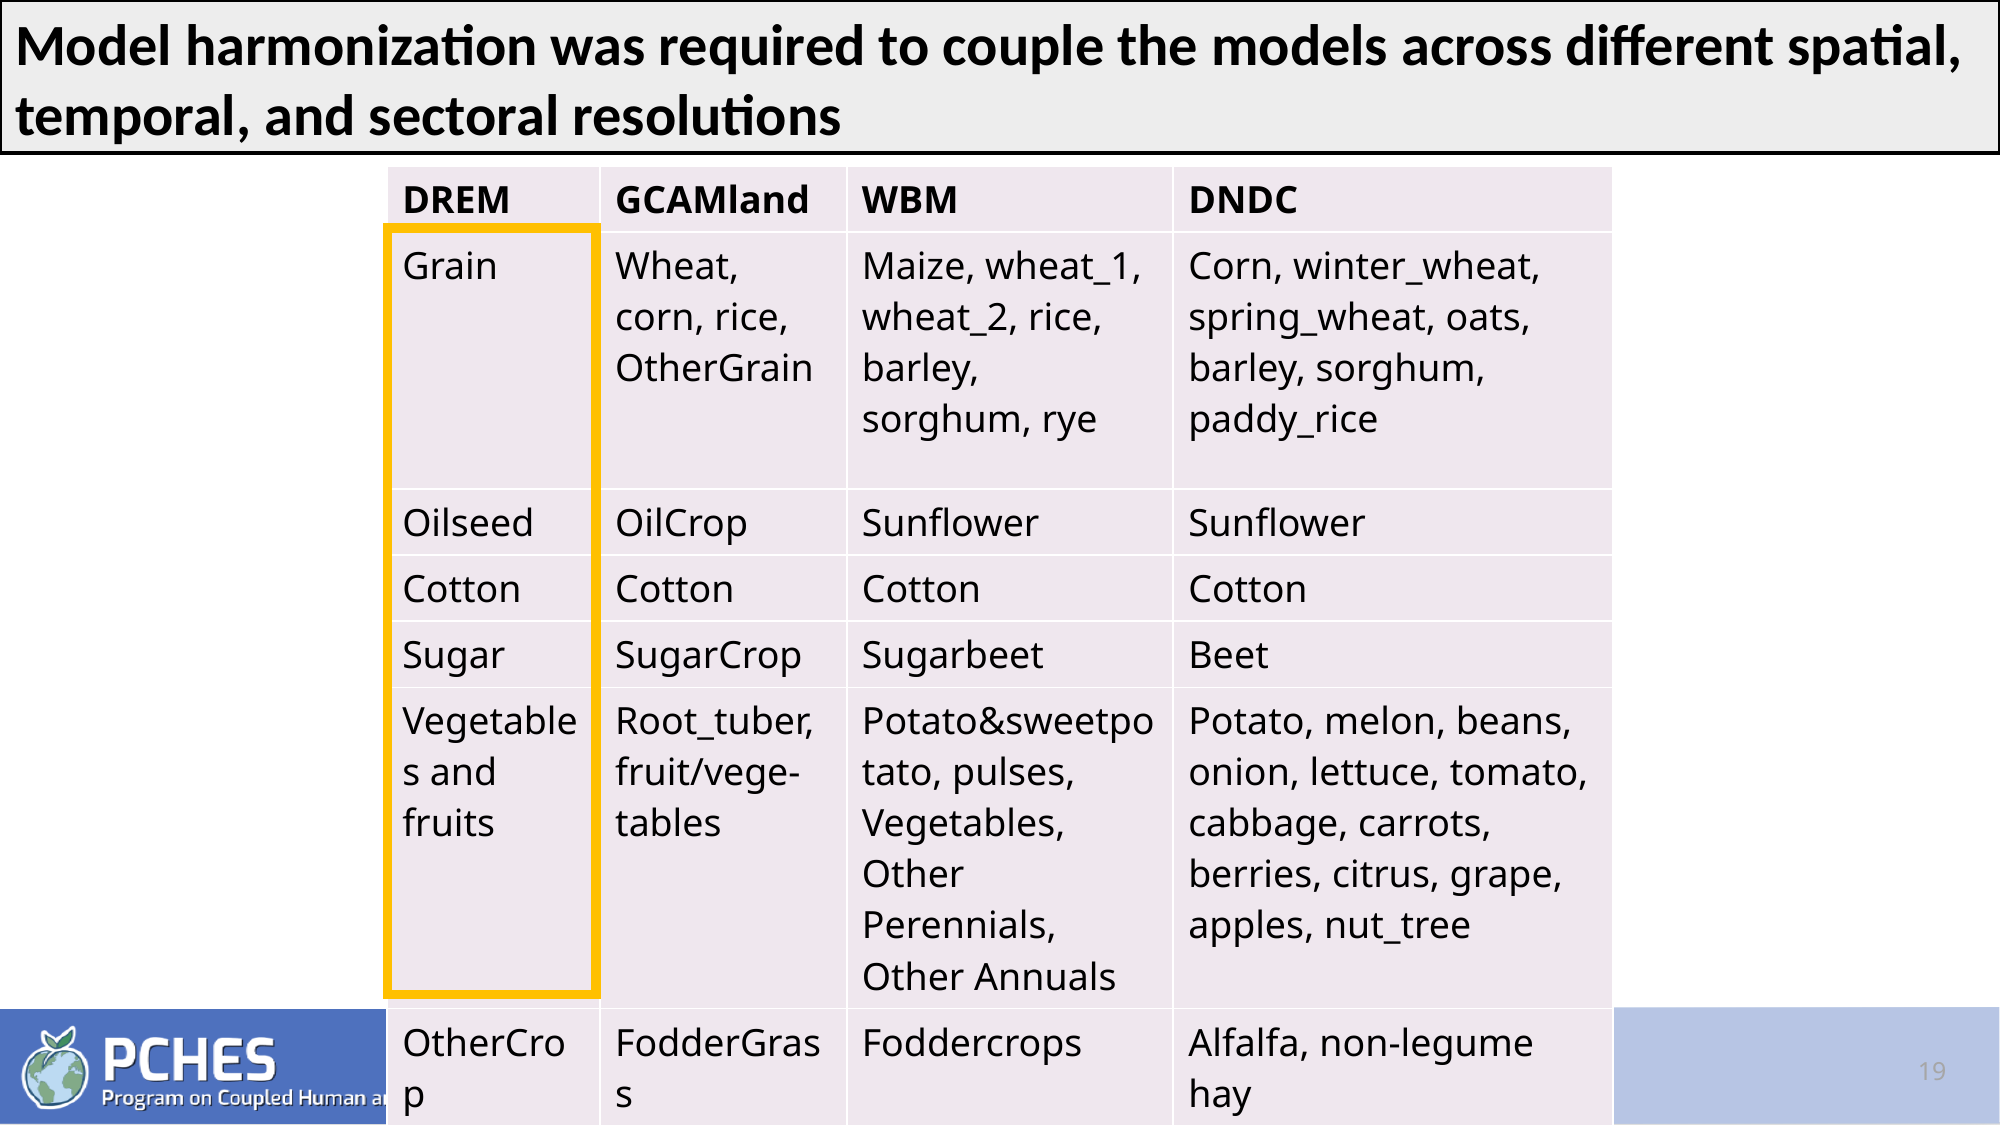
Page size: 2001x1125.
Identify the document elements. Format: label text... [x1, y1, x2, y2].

table_cell Root_tuber, fruit/vege- tables [601, 688, 846, 1007]
table_cell Cotton [601, 556, 846, 620]
text_box [386, 226, 598, 996]
table_cell Sunflower [1174, 490, 1612, 554]
table_cell OilCrop [601, 490, 846, 554]
table_cell Sugarbeet [848, 622, 1172, 687]
table_cell Vegetables and fruits [388, 688, 599, 1007]
picture [0, 1007, 2000, 1125]
table_cell Sunflower [848, 490, 1172, 554]
table_cell Maize, wheat_1, wheat_2, rice, barley, sorghum, rye [848, 233, 1172, 488]
table_header GCAMland [601, 167, 846, 231]
table_header WBM [848, 167, 1172, 231]
text_box Model harmonization was required to couple the models across different spatial, temporal, and sectoral resolutions [0, 0, 2000, 153]
table_header DNDC [1174, 167, 1612, 231]
table_header DREM [388, 167, 599, 231]
table_cell Beet [1174, 622, 1612, 687]
table_cell SugarCrop [601, 622, 846, 687]
table_cell Potato, melon, beans, onion, lettuce, tomato, cabbage, carrots, berries, citrus, grape, apples, nut_tree [1174, 688, 1612, 1007]
table_cell Corn, winter_wheat, spring_wheat, oats, barley, sorghum, paddy_rice [1174, 233, 1612, 488]
table_cell Wheat, corn, rice, OtherGrain [601, 233, 846, 488]
table_cell Cotton [1174, 556, 1612, 620]
table_cell Cotton [848, 556, 1172, 620]
table_cell Potato&sweetpotato, pulses, Vegetables, Other Perennials, Other Annuals [848, 688, 1172, 1007]
